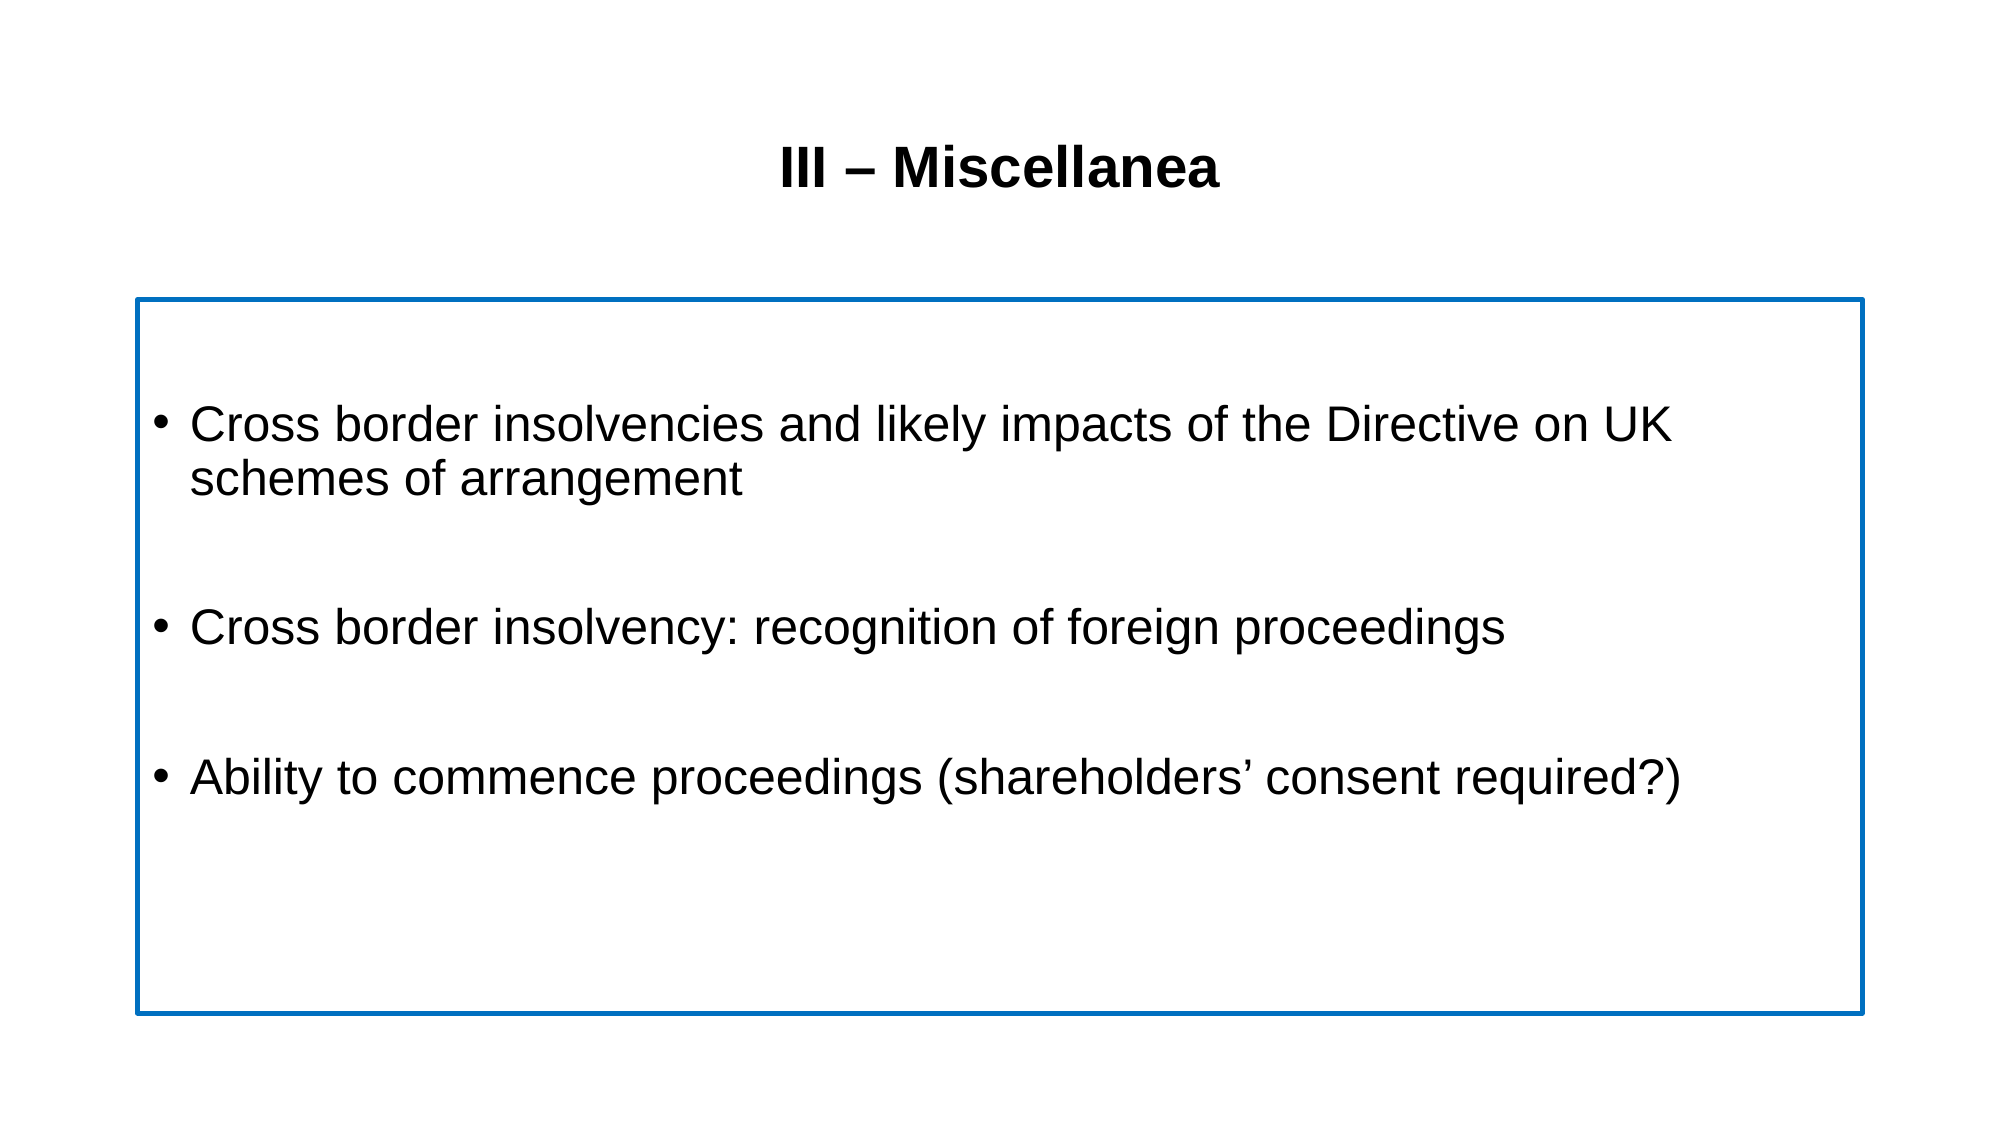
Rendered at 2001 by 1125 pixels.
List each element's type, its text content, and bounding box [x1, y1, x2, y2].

list Cross border insolvencies and likely impacts of the Directive on UK schemes of arrangement Cross border insolvency: recognition of foreign proceedings Ability to commence proceedings (shareholders’ consent required?) [137, 299, 1863, 1014]
title III – Miscellanea [137, 59, 1863, 278]
